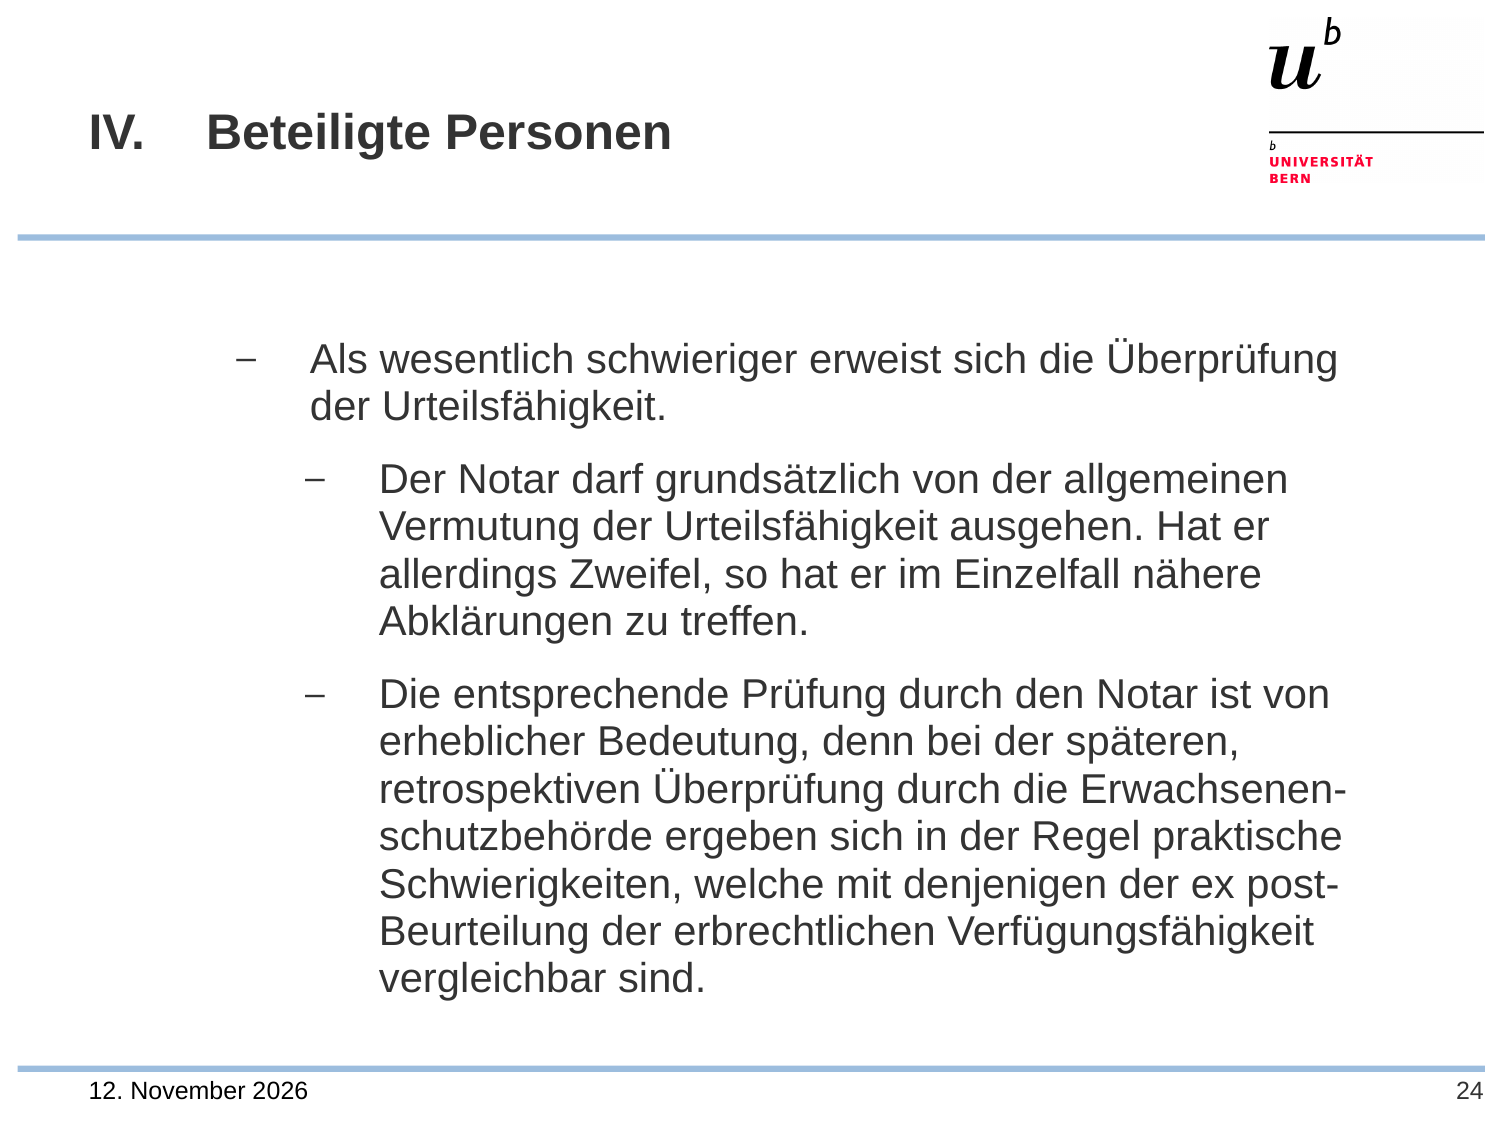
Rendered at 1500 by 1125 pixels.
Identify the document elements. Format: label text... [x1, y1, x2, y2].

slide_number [88, 1073, 715, 1104]
title IV. Beteiligte Personen [88, 105, 1175, 241]
slide_number 24 [1424, 1073, 1485, 1104]
picture [1269, 17, 1484, 183]
list Als wesentlich schwieriger erweist sich die Überprüfung der Urteilsfähigkeit. Der Notar darf grundsätzlich von der allgemeinen Vermutung der Urteilsfähigkeit ausgehen. Hat er allerdings Zweifel, so hat er im Einzelfall nähere Abklärungen zu treffen. Die entsprechende Prüfung durch den Notar ist von erheblicher Bedeutung, denn bei der späteren, retrospektiven Überprüfung durch die Erwachsenen-schutzbehörde ergeben sich in der Regel praktische Schwierigkeiten, welche mit denjenigen der ex post-Beurteilung der erbrechtlichen Verfügungsfähigkeit vergleichbar sind. [87, 255, 1411, 1085]
